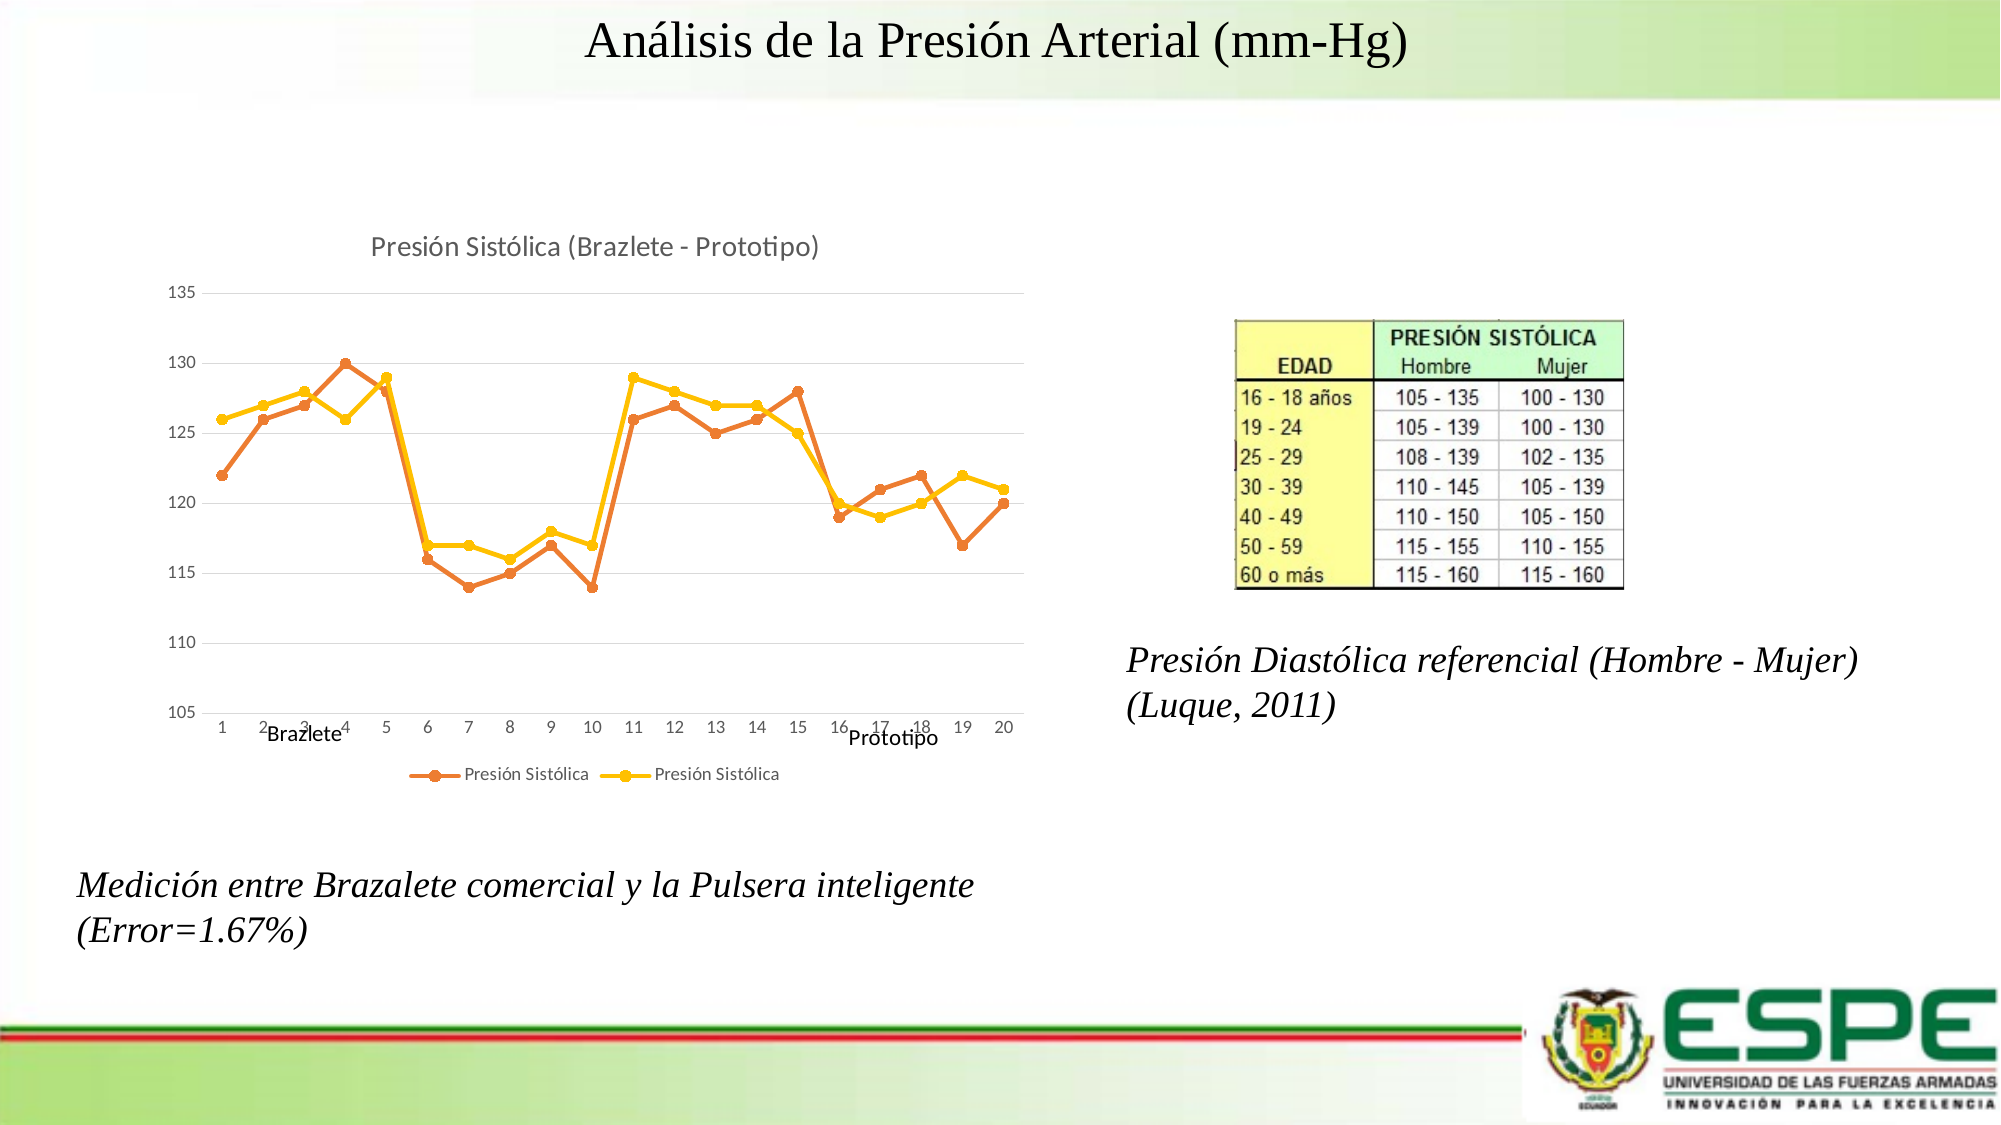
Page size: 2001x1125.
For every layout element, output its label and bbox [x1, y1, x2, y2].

chart [149, 205, 1043, 792]
picture [0, 0, 2000, 1125]
